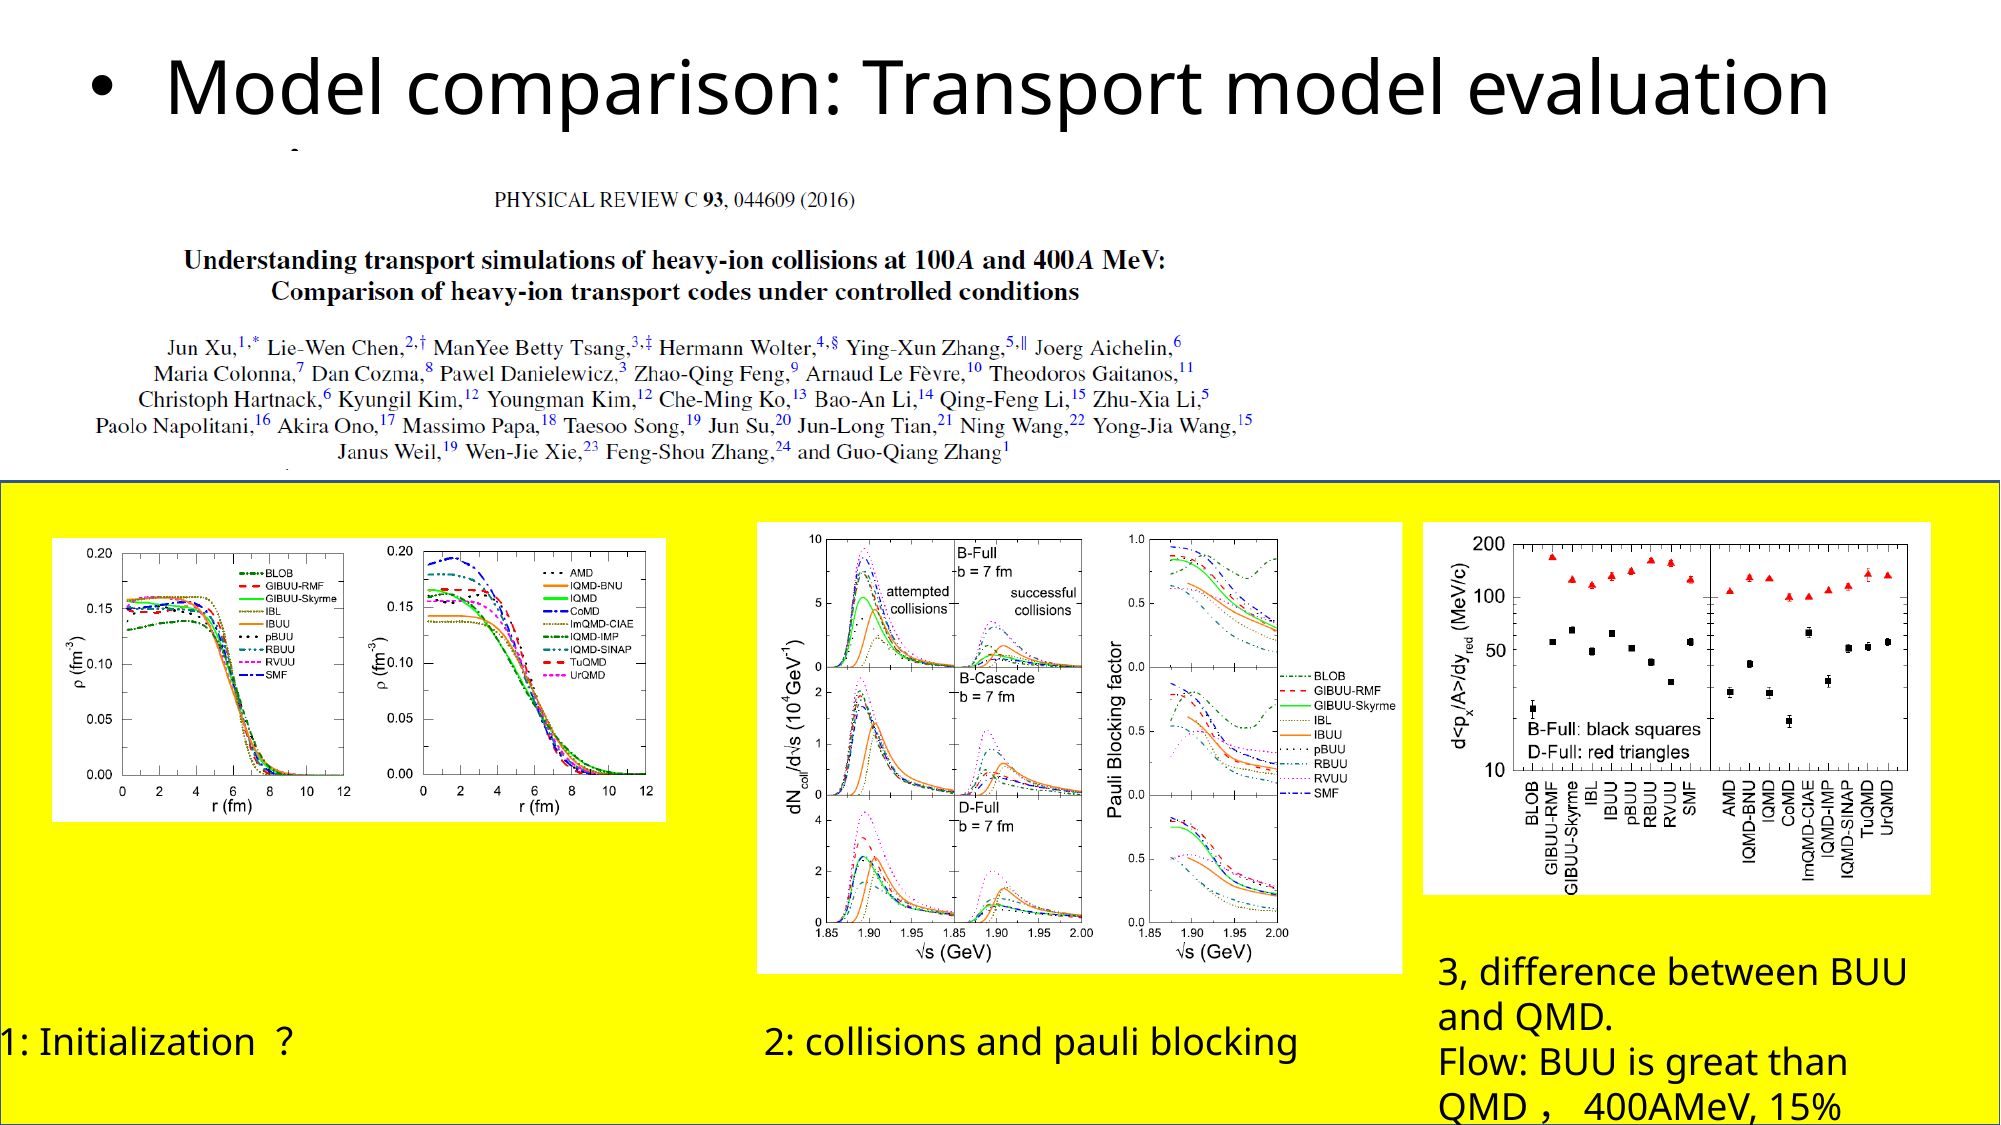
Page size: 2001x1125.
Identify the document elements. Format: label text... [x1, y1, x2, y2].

text_box 3, difference between BUU and QMD. Flow: BUU is great than QMD，400AMeV, 15% difference [1422, 940, 1962, 1125]
picture [756, 522, 1403, 974]
text_box [0, 480, 2000, 1125]
picture [52, 151, 1260, 470]
picture [52, 538, 666, 822]
picture [1422, 522, 1931, 895]
text_box Model comparison: Transport model evaluation project [0, 32, 1962, 228]
text_box 2: collisions and pauli blocking [748, 1010, 1315, 1070]
text_box 1: Initialization ？ [0, 1010, 328, 1070]
